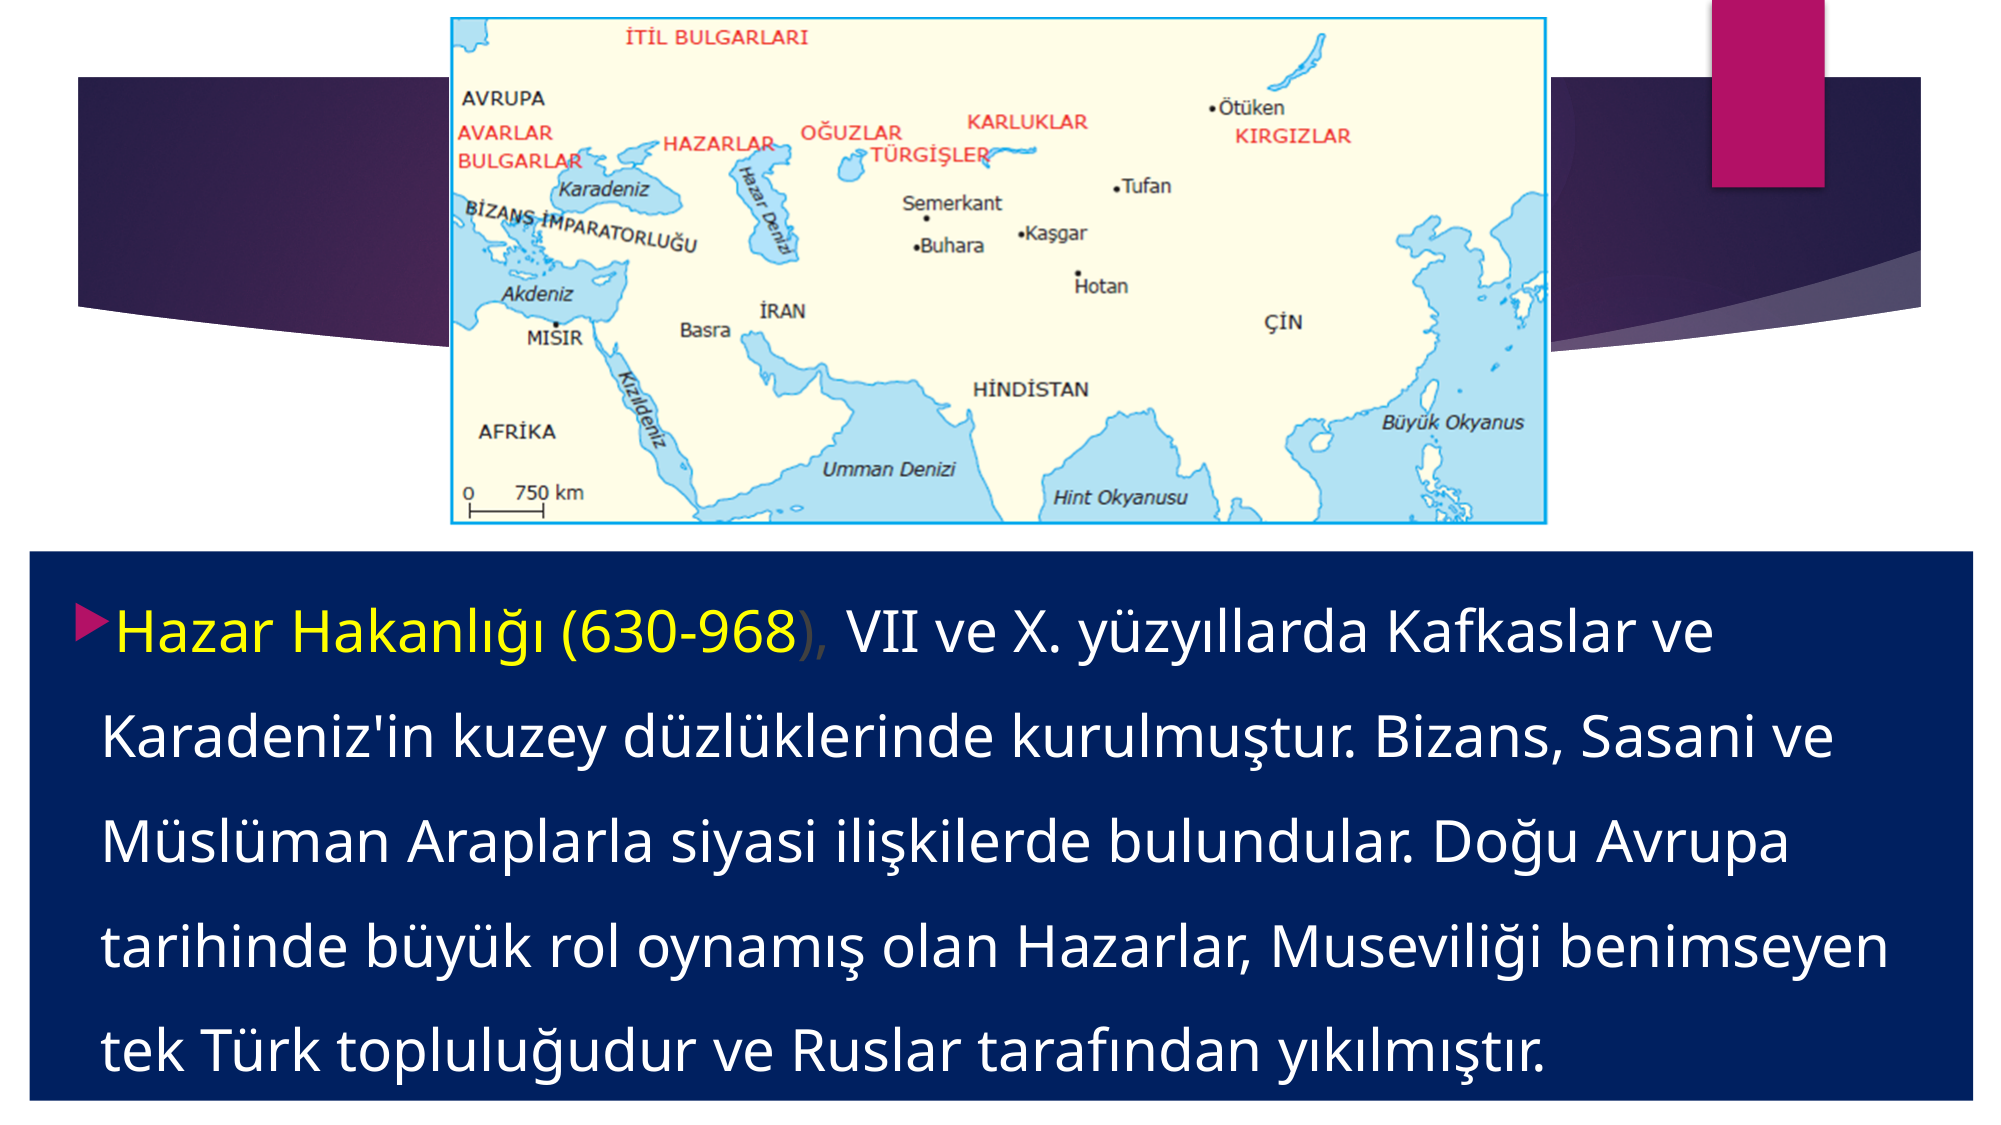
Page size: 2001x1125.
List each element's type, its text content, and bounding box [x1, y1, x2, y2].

picture [449, 17, 1552, 529]
picture [454, 20, 1543, 521]
list Hazar Hakanlığı (630-968), VII ve X. yüzyıllarda Kafkaslar ve Karadeniz'in kuzey düzlüklerinde kurulmuştur. Bizans, Sasani ve Müslüman Araplarla siyasi ilişkilerde bulundular. Doğu Avrupa tarihinde büyük rol oynamış olan Hazarlar, Museviliği benimseyen tek Türk topluluğudur ve Ruslar tarafından yıkılmıştır. [29, 551, 1974, 1101]
